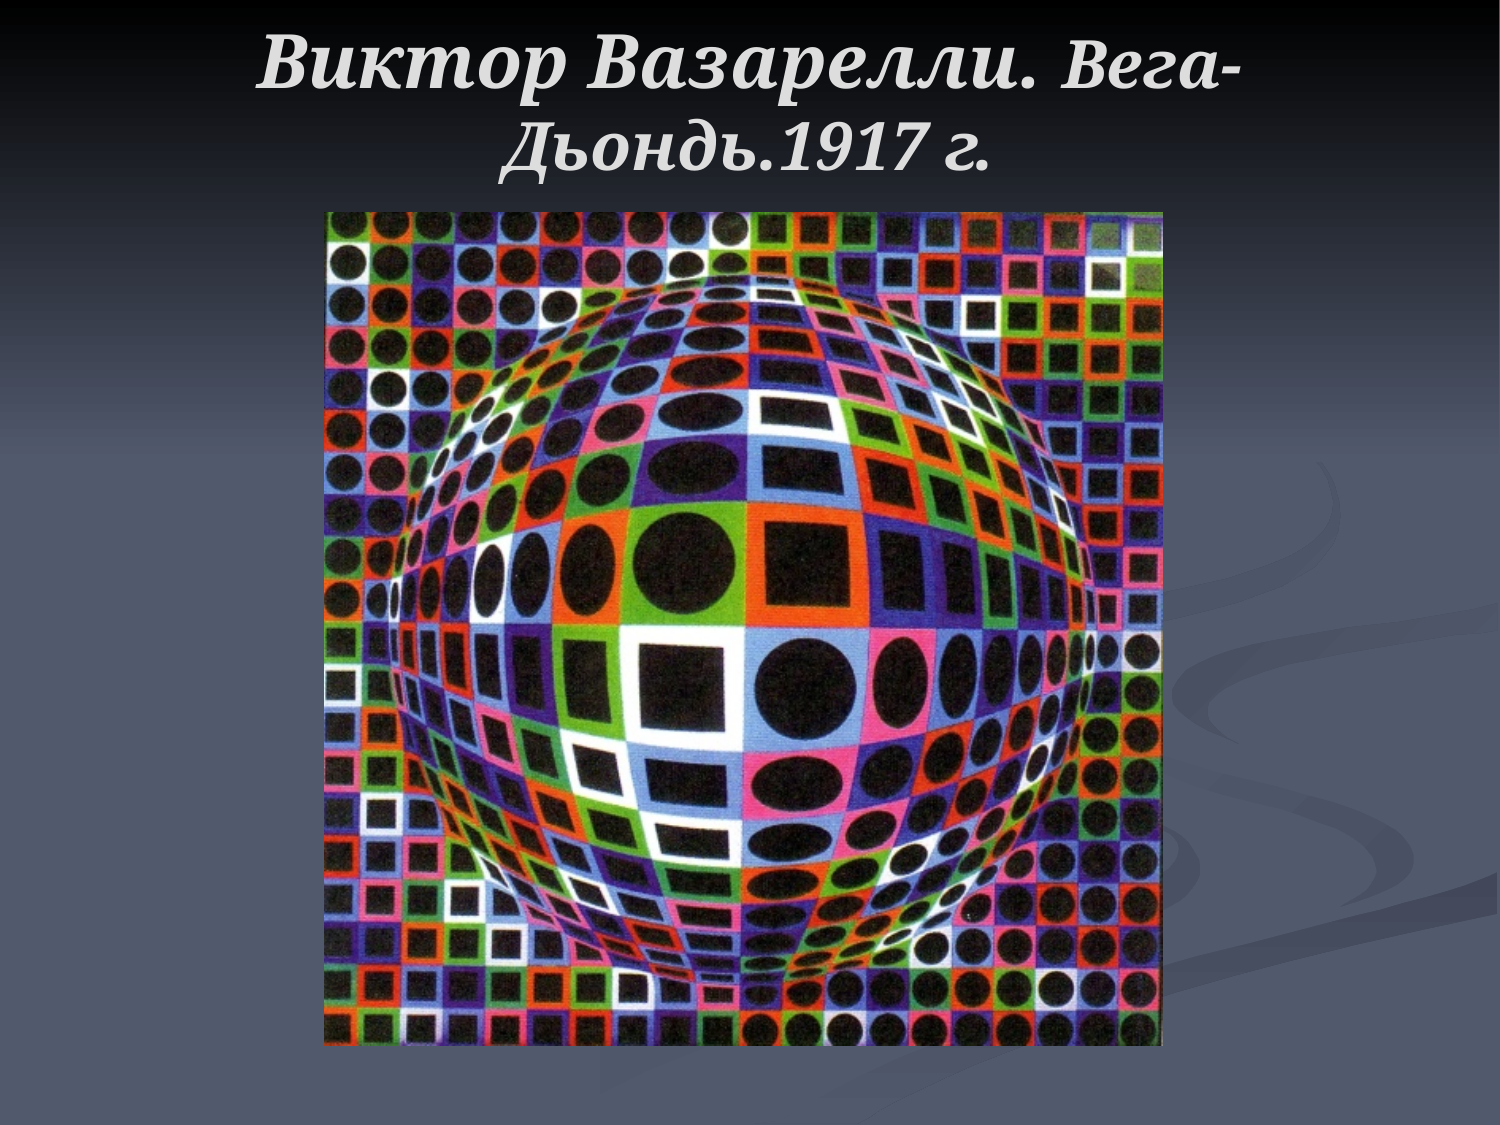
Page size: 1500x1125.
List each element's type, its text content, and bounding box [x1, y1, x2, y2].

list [324, 212, 1163, 1046]
title Виктор Вазарелли. Вега-Дьондь.1917 г. [74, 44, 1426, 233]
